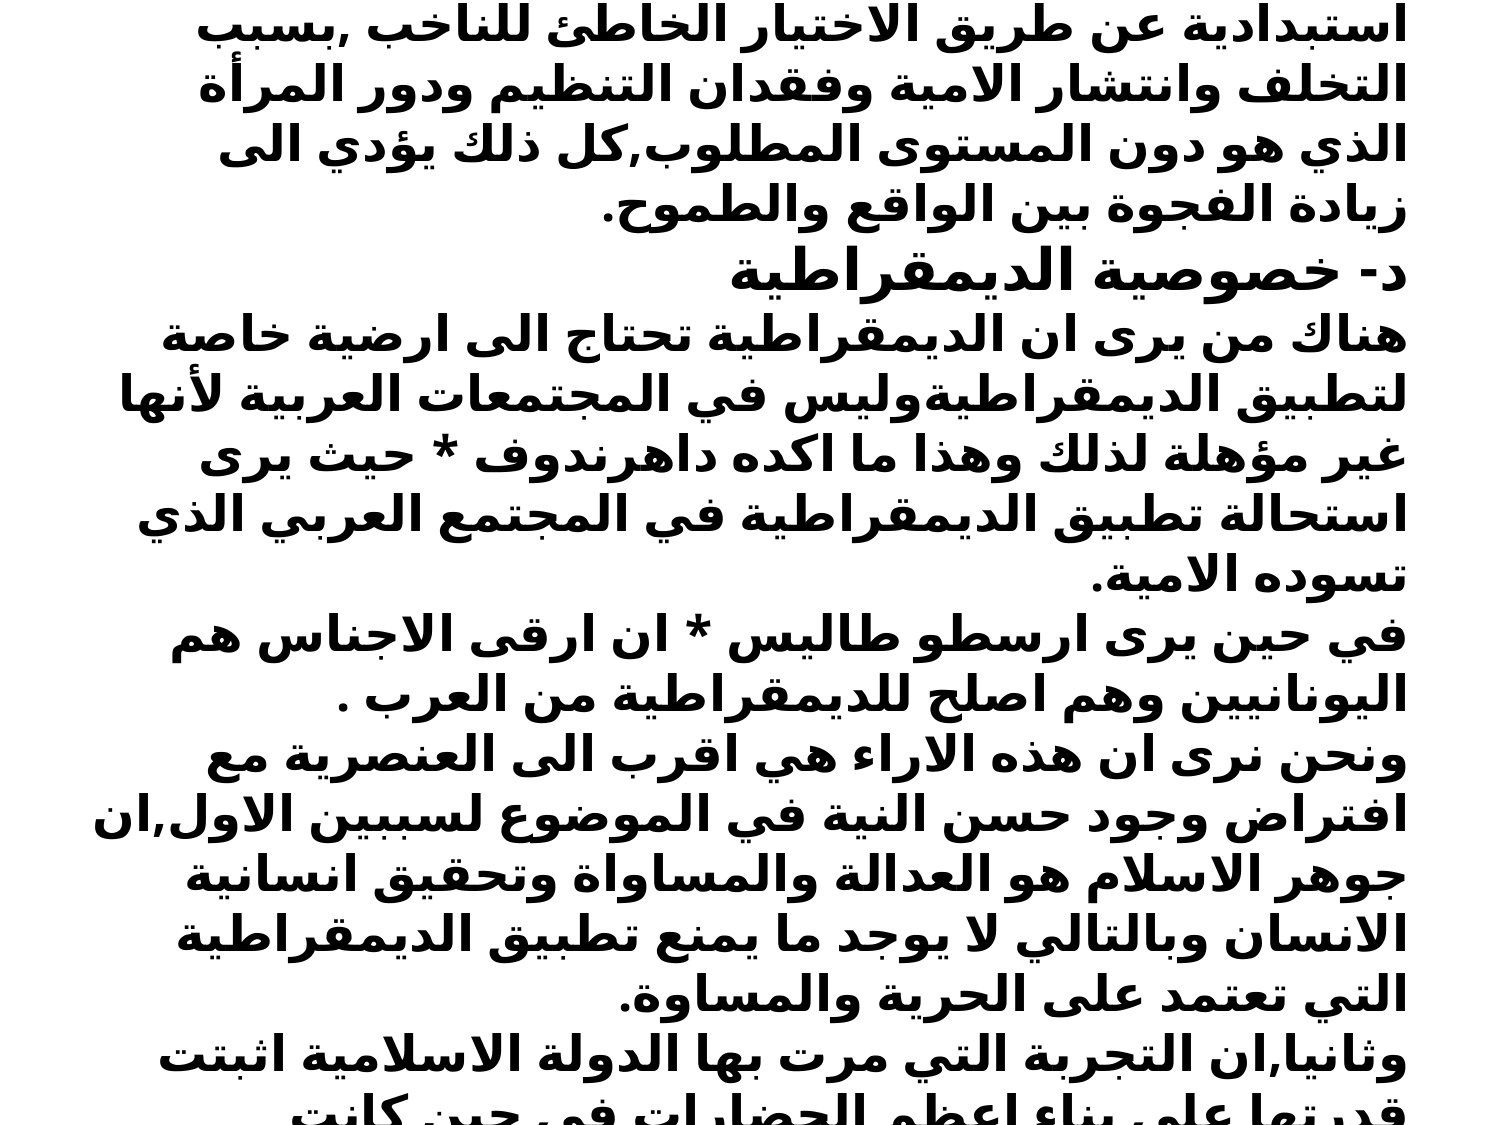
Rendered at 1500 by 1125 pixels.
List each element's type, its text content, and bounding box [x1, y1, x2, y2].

title ج- قلة الوعي ان غياب الوعي لدى الشعب يؤدي الى بناء ديمقراطية استبدادية عن طريق الاختيار الخاطئ للناخب ,بسبب التخلف وانتشار الامية وفقدان التنظيم ودور المرأة الذي هو دون المستوى المطلوب,كل ذلك يؤدي الى زيادة الفجوة بين الواقع والطموح. د- خصوصية الديمقراطية هناك من يرى ان الديمقراطية تحتاج الى ارضية خاصة لتطبيق الديمقراطيةوليس في المجتمعات العربية لأنها غير مؤهلة لذلك وهذا ما اكده داهرندوف * حيث يرى استحالة تطبيق الديمقراطية في المجتمع العربي الذي تسوده الامية. في حين يرى ارسطو طاليس * ان ارقى الاجناس هم اليونانيين وهم اصلح للديمقراطية من العرب . ونحن نرى ان هذه الاراء هي اقرب الى العنصرية مع افتراض وجود حسن النية في الموضوع لسببين الاول,ان جوهر الاسلام هو العدالة والمساواة وتحقيق انسانية الانسان وبالتالي لا يوجد ما يمنع تطبيق الديمقراطية التي تعتمد على الحرية والمساوة. وثانيا,ان التجربة التي مرت بها الدولة الاسلامية اثبتت قدرتها على بناء اعظم الحضارات في حين كانت المجتمعات العلمانية تسير نحو الانحلال والتفسخ الاخلاقي والجريمة المنظمة. [75, 45, 1425, 1079]
